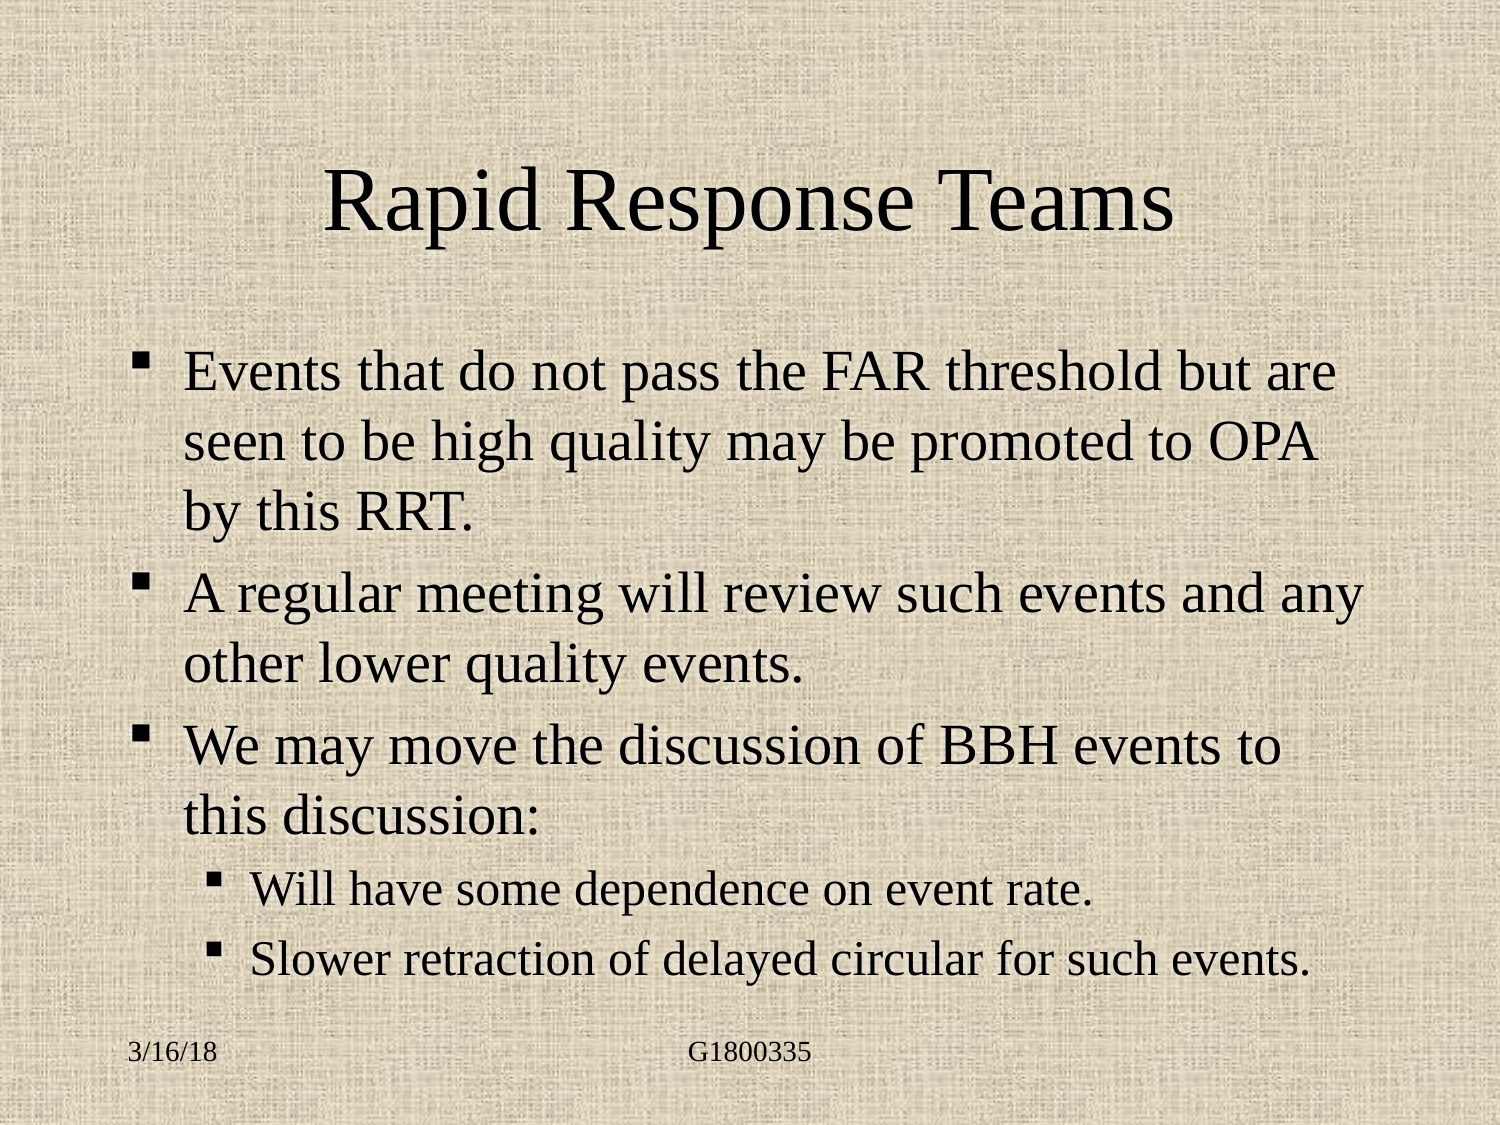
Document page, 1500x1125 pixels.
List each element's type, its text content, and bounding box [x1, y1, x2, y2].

title Rapid Response Teams [112, 99, 1388, 288]
picture [0, 0, 1500, 1125]
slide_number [112, 1024, 426, 1101]
list Events that do not pass the FAR threshold but are seen to be high quality may be promoted to OPA by this RRT. A regular meeting will review such events and any other lower quality events. We may move the discussion of BBH events to this discussion: Will have some dependence on event rate. Slower retraction of delayed circular for such events. [112, 324, 1388, 1001]
footer G1800335 [512, 1024, 988, 1101]
